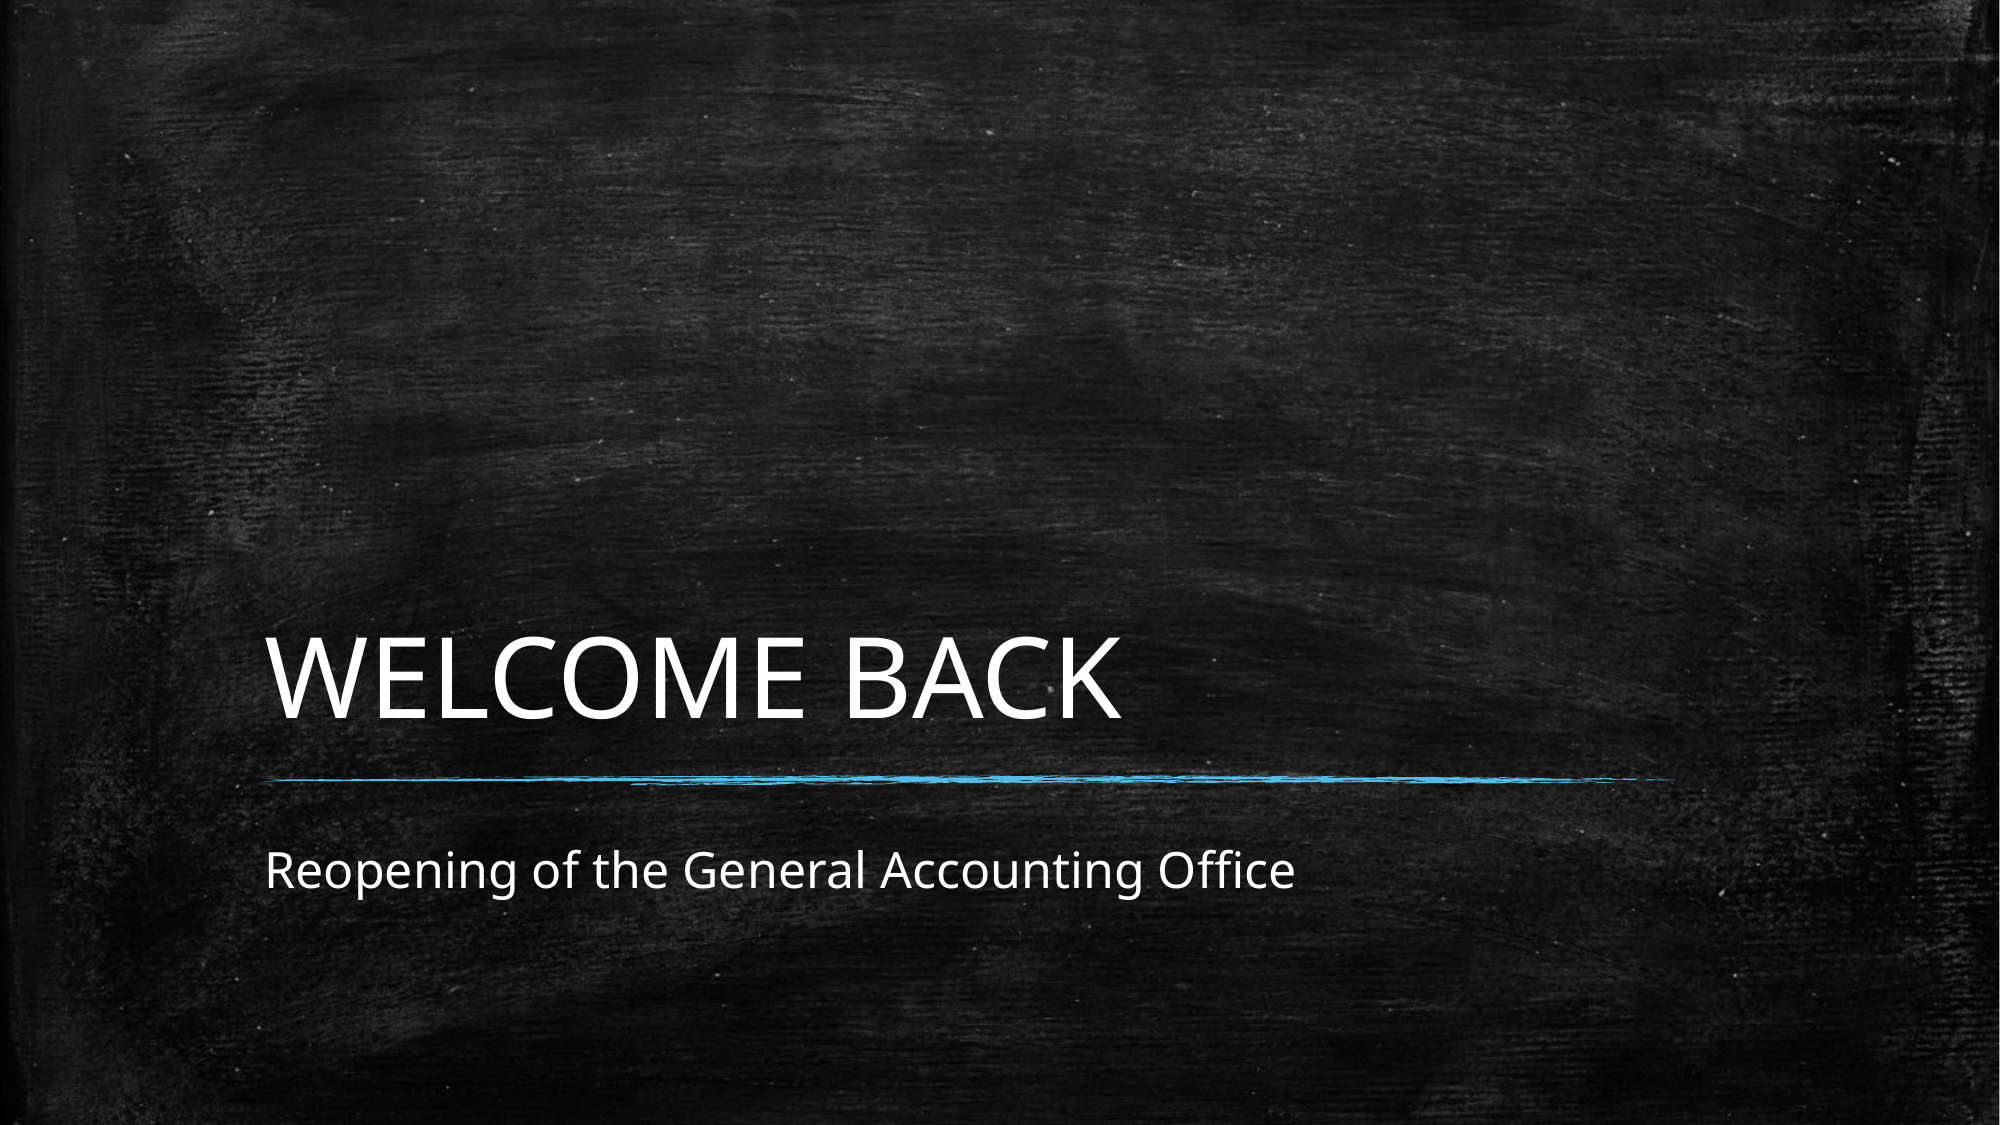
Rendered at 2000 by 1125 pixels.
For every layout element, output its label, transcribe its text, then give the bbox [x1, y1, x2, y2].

title WELCOME BACK [249, 312, 1750, 750]
subtitle Reopening of the General Accounting Office [249, 837, 1750, 1013]
